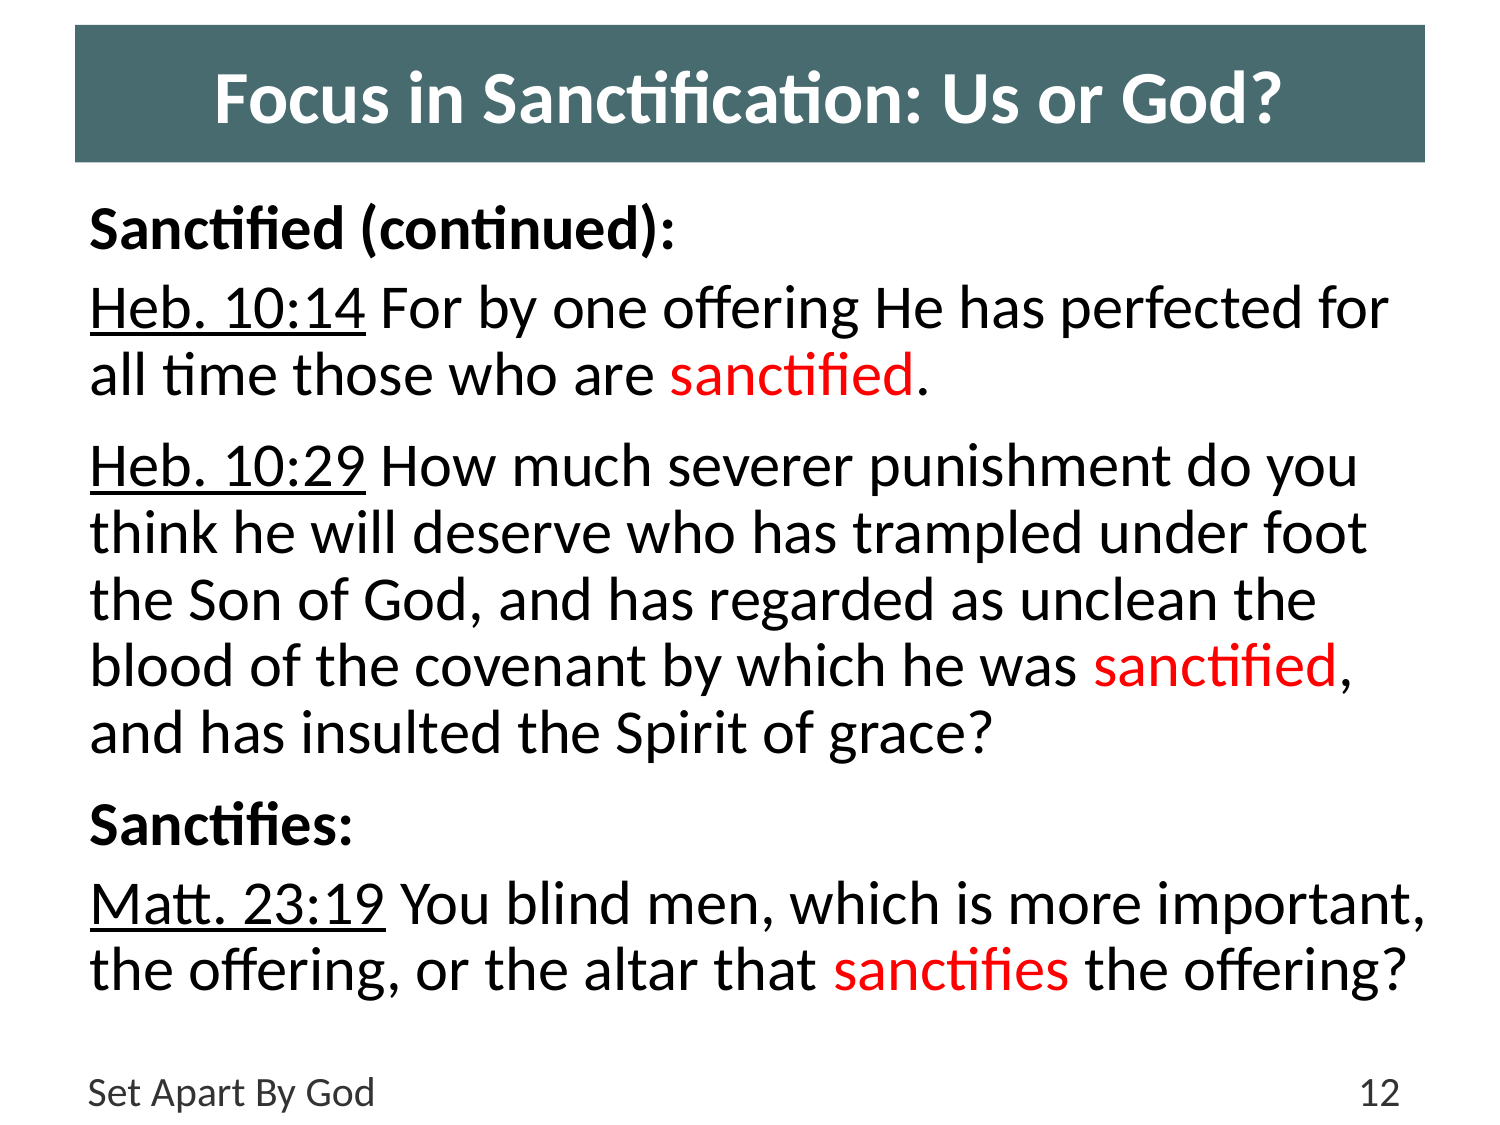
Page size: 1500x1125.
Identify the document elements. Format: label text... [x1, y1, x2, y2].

list Sanctified (continued): Heb. 10:14 For by one offering He has perfected for all time those who are sanctified. Heb. 10:29 How much severer punishment do you think he will deserve who has trampled under foot the Son of God, and has regarded as unclean the blood of the covenant by which he was sanctified, and has insulted the Spirit of grace? Sanctifies: Matt. 23:19 You blind men, which is more important, the offering, or the altar that sanctifies the offering? [75, 187, 1475, 1000]
title Focus in Sanctification: Us or God? [75, 24, 1425, 163]
